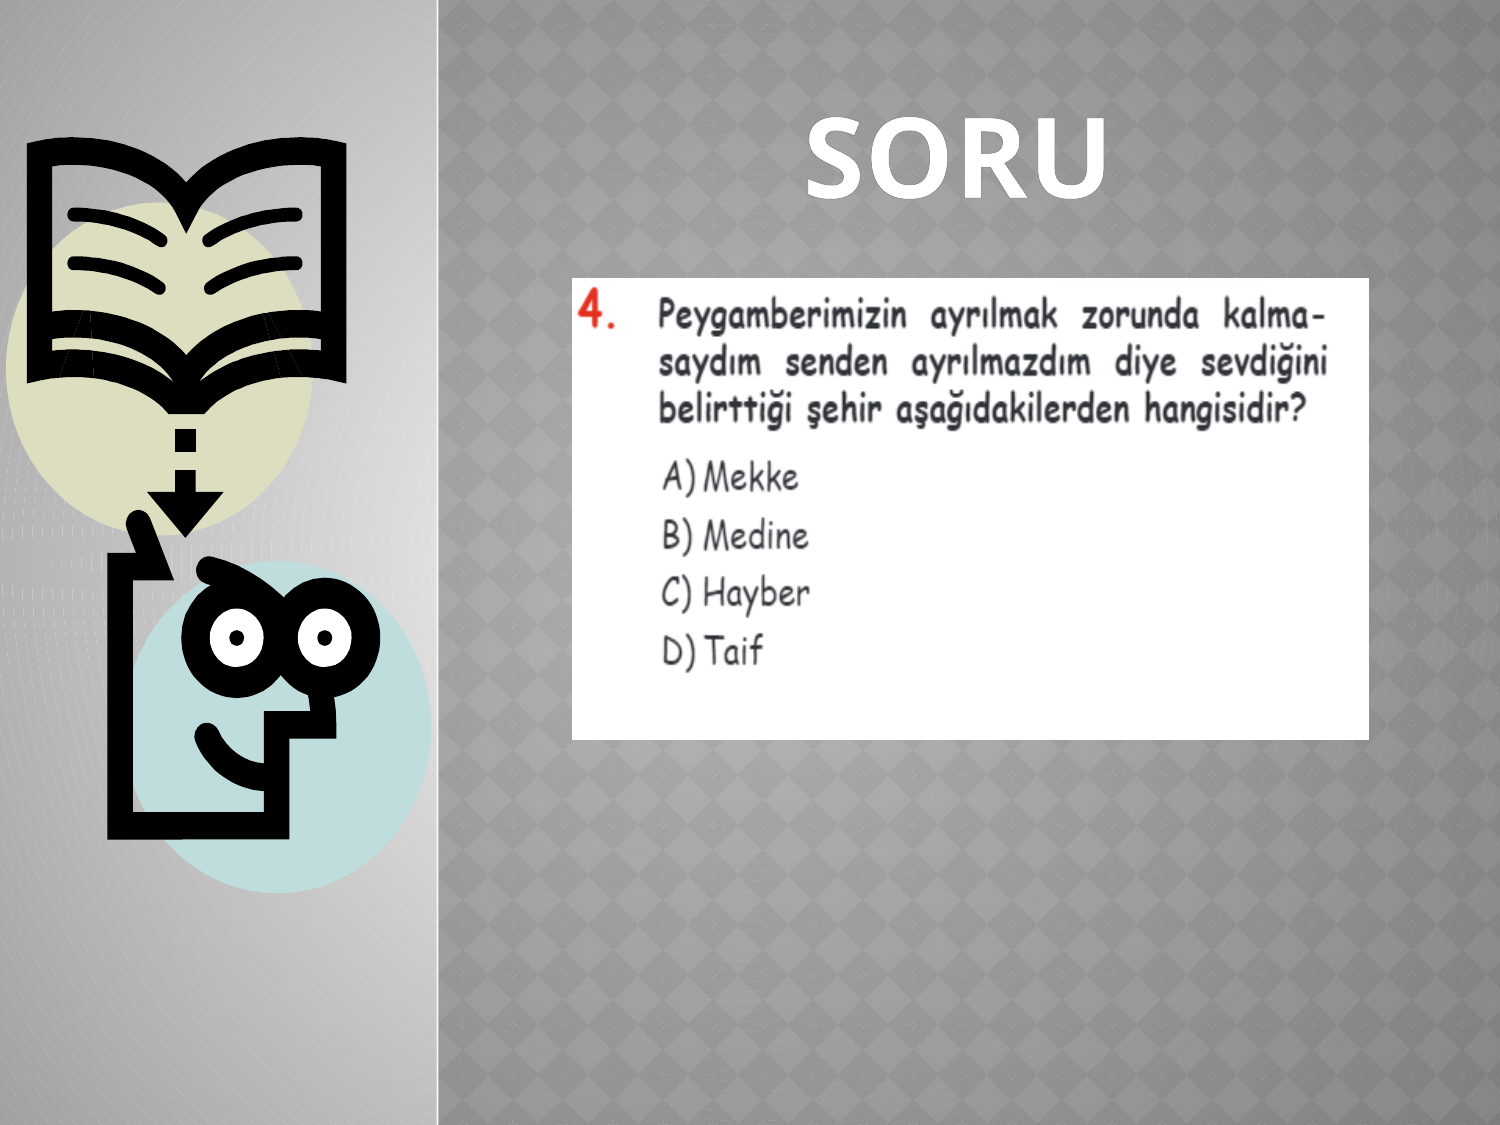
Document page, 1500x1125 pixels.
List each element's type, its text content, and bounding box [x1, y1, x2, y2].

text_box SORU [469, 78, 1447, 229]
picture [5, 136, 432, 894]
picture [572, 278, 1369, 741]
